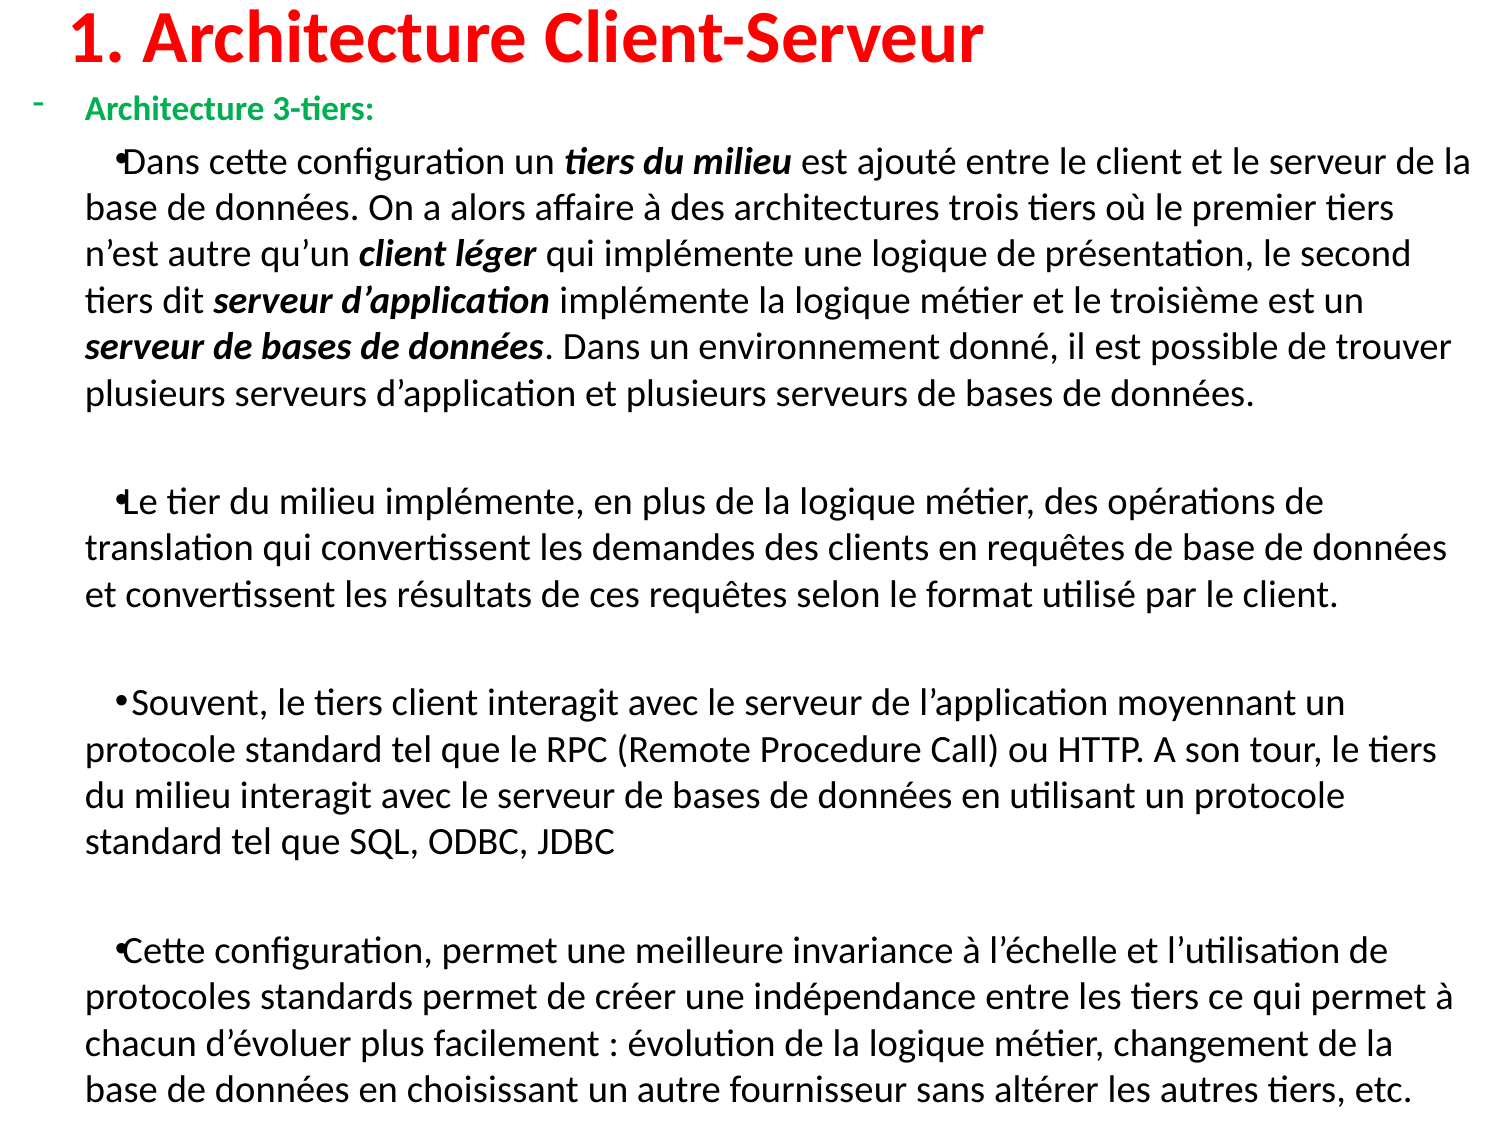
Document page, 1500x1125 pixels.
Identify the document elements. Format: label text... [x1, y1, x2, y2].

list Architecture 3-tiers: Dans cette configuration un tiers du milieu est ajouté entre le client et le serveur de la base de données. On a alors affaire à des architectures trois tiers où le premier tiers n’est autre qu’un client léger qui implémente une logique de présentation, le second tiers dit serveur d’application implémente la logique métier et le troisième est un serveur de bases de données. Dans un environnement donné, il est possible de trouver plusieurs serveurs d’application et plusieurs serveurs de bases de données. Le tier du milieu implémente, en plus de la logique métier, des opérations de translation qui convertissent les demandes des clients en requêtes de base de données et convertissent les résultats de ces requêtes selon le format utilisé par le client. Souvent, le tiers client interagit avec le serveur de l’application moyennant un protocole standard tel que le RPC (Remote Procedure Call) ou HTTP. A son tour, le tiers du milieu interagit avec le serveur de bases de données en utilisant un protocole standard tel que SQL, ODBC, JDBC Cette configuration, permet une meilleure invariance à l’échelle et l’utilisation de protocoles standards permet de créer une indépendance entre les tiers ce qui permet à chacun d’évoluer plus facilement : évolution de la logique métier, changement de la base de données en choisissant un autre fournisseur sans altérer les autres tiers, etc. [17, 78, 1489, 1125]
title 1. Architecture Client-Serveur [0, 0, 1203, 172]
